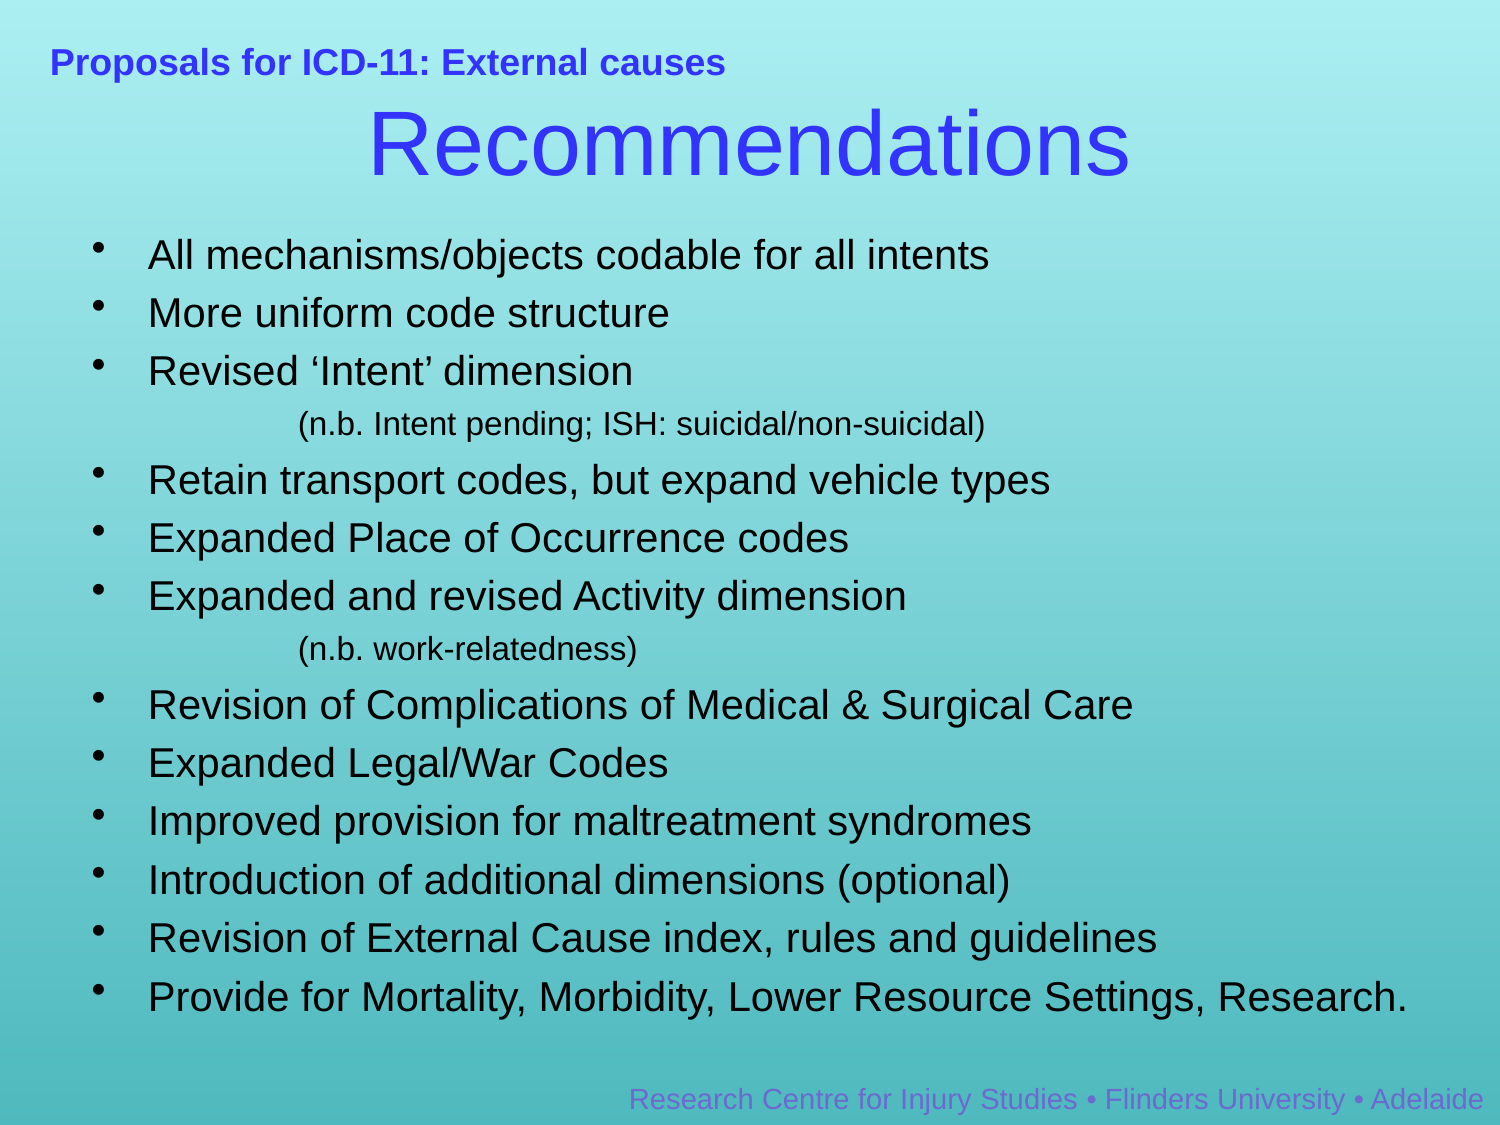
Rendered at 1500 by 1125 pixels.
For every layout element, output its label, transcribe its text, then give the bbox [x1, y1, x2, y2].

list All mechanisms/objects codable for all intents More uniform code structure Revised ‘Intent’ dimension (n.b. Intent pending; ISH: suicidal/non-suicidal) Retain transport codes, but expand vehicle types Expanded Place of Occurrence codes Expanded and revised Activity dimension (n.b. work-relatedness) Revision of Complications of Medical & Surgical Care Expanded Legal/War Codes Improved provision for maltreatment syndromes Introduction of additional dimensions (optional) Revision of External Cause index, rules and guidelines Provide for Mortality, Morbidity, Lower Resource Settings, Research. [76, 219, 1427, 963]
footer Research Centre for Injury Studies • Flinders University • Adelaide [0, 1070, 1500, 1125]
text_box Proposals for ICD-11: External causes [34, 30, 742, 91]
title Recommendations [75, 45, 1425, 233]
